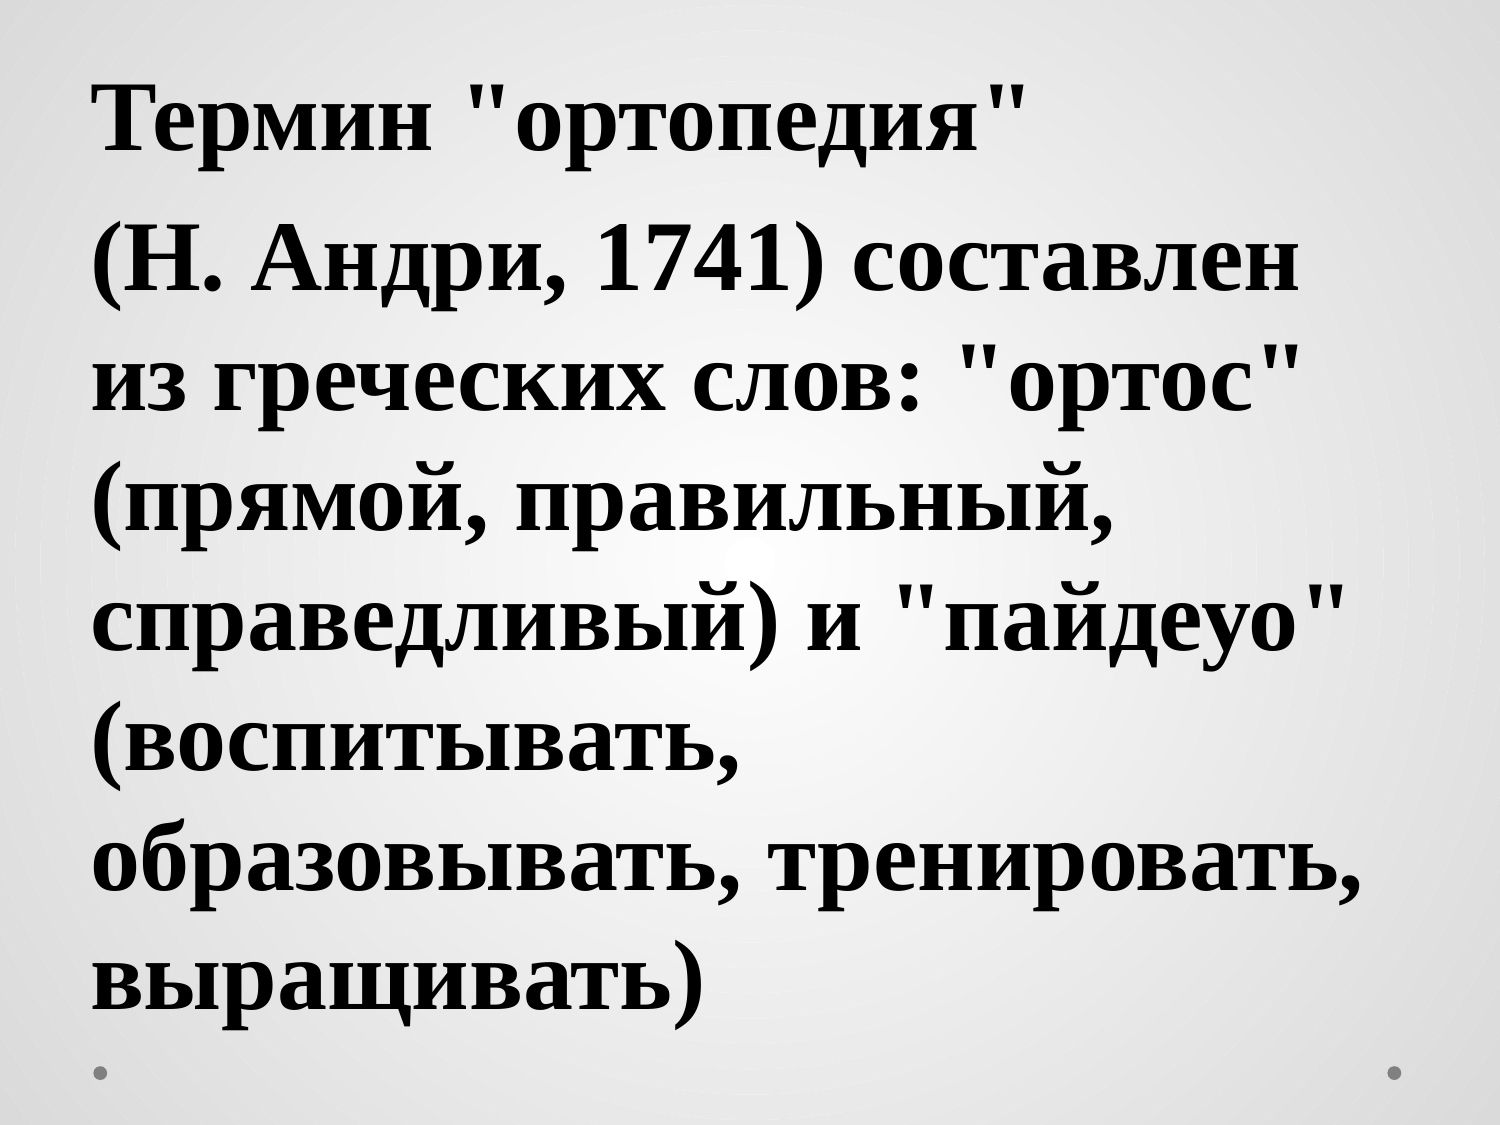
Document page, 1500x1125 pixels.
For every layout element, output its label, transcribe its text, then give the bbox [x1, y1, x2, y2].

list Термин "ортопедия" (Н. Андри, 1741) составлен из греческих слов: "ортос" (прямой, правильный, справедливый) и "пайдеуо" (воспитывать, образовывать, тренировать, выращивать) [75, 42, 1425, 1083]
